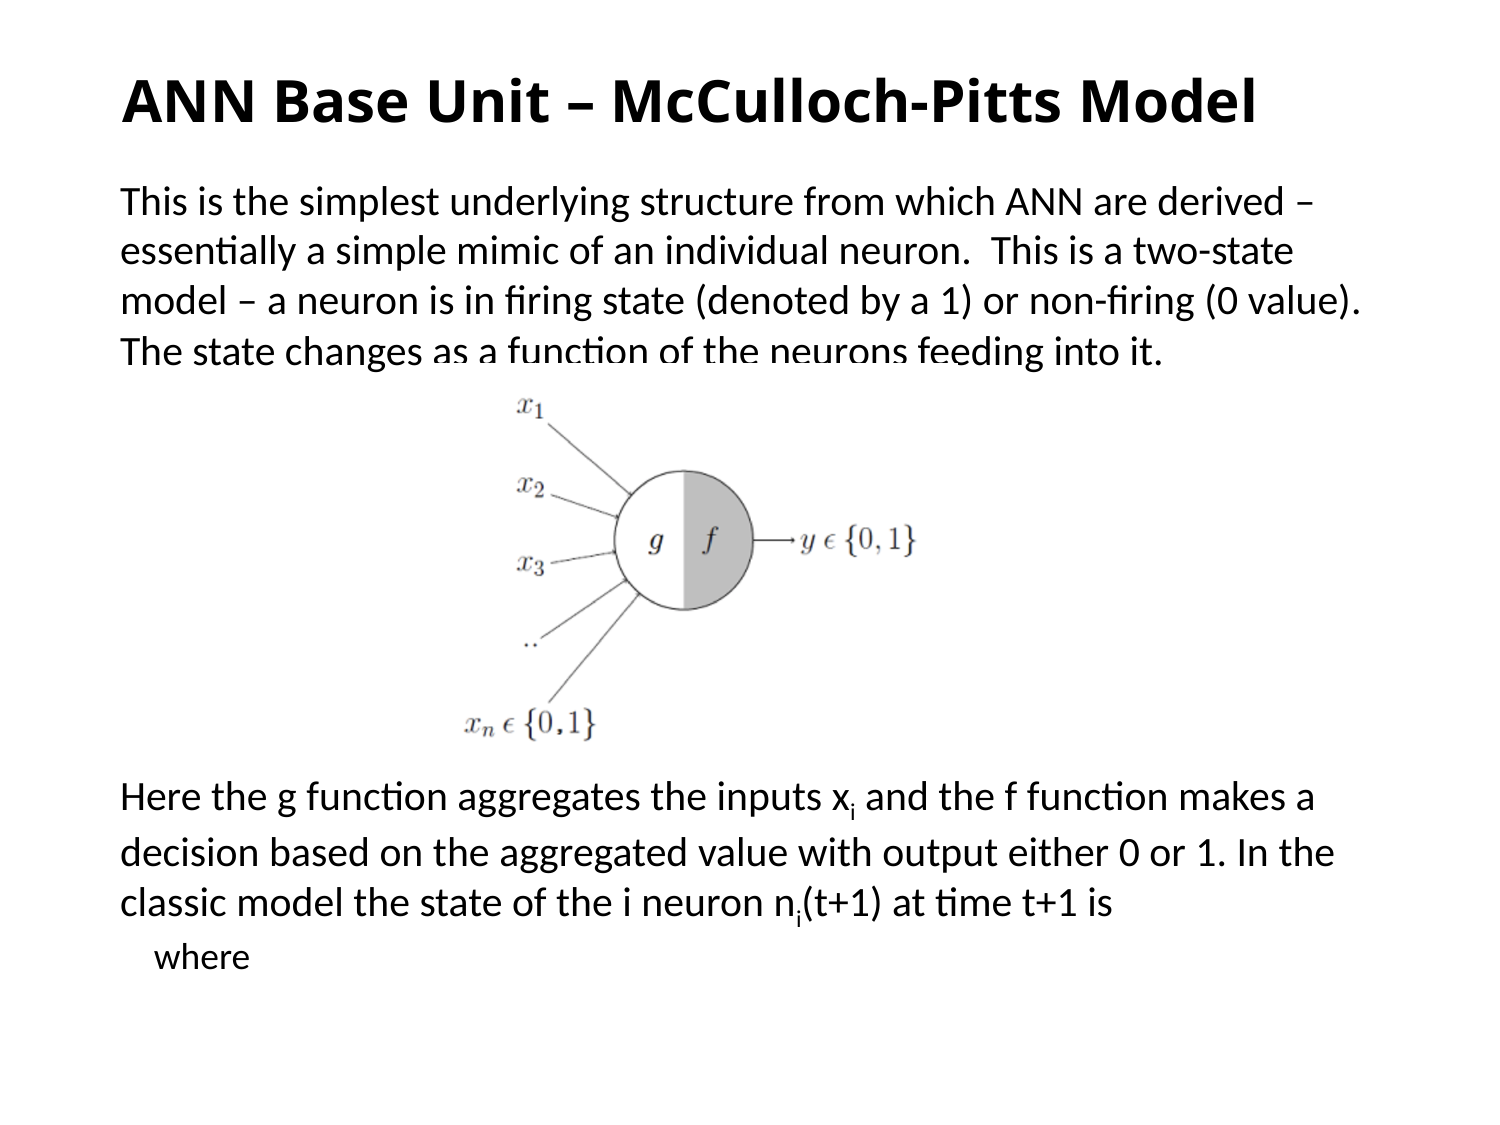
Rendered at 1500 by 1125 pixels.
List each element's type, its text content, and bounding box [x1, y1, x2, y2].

title ANN Base Unit – McCulloch-Pitts Model [64, 0, 1317, 143]
picture [423, 363, 958, 761]
text_box This is the simplest underlying structure from which ANN are derived – essentially a simple mimic of an individual neuron. This is a two-state model – a neuron is in firing state (denoted by a 1) or non-firing (0 value). The state changes as a function of the neurons feeding into it. [105, 105, 1395, 471]
